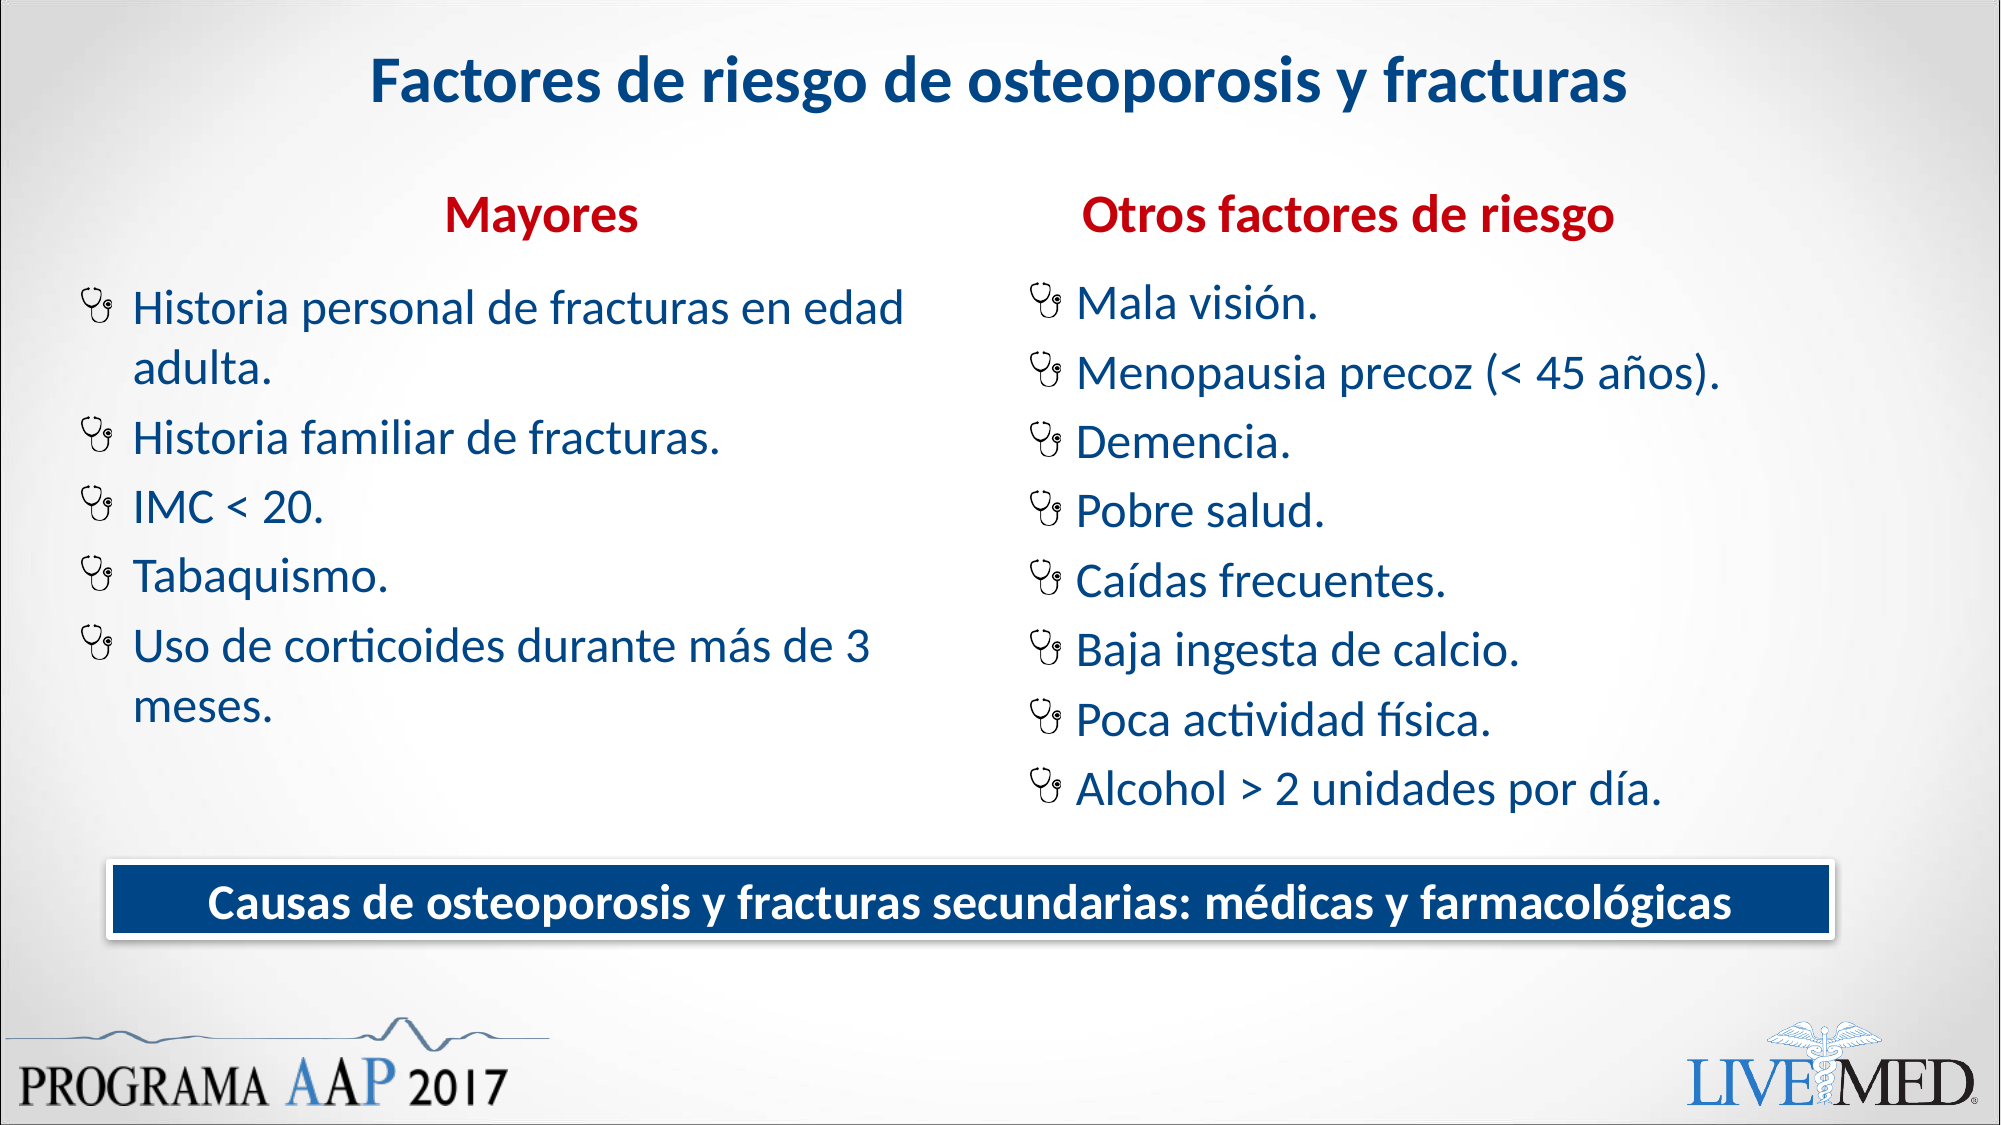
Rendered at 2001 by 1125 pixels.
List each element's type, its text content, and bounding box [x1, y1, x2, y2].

picture [1030, 421, 1061, 457]
title Factores de riesgo de osteoporosis y fracturas [99, 26, 1900, 126]
text_box Causas de osteoporosis y fracturas secundarias: médicas y farmacológicas [106, 859, 1835, 940]
picture [81, 485, 112, 521]
list Otros factores de riesgo [907, 126, 1792, 251]
picture [1030, 629, 1061, 665]
list Mayores [99, 126, 907, 251]
list Historia personal de fracturas en edad adulta. Historia familiar de fracturas. IMC < 20. Tabaquismo. Uso de corticoides durante más de 3 meses. [0, 267, 985, 887]
picture [1030, 490, 1061, 526]
picture [1030, 767, 1061, 803]
list Mala visión. Menopausia precoz (< 45 años). Demencia. Pobre salud. Caídas frecuentes. Baja ingesta de calcio. Poca actividad física. Alcohol > 2 unidades por día. [1015, 262, 1900, 882]
picture [1030, 559, 1061, 595]
picture [81, 624, 112, 660]
picture [81, 555, 112, 591]
picture [0, 0, 2001, 1125]
picture [81, 287, 112, 323]
picture [1030, 282, 1061, 318]
picture [81, 416, 112, 452]
picture [1030, 351, 1061, 387]
picture [1030, 698, 1061, 734]
